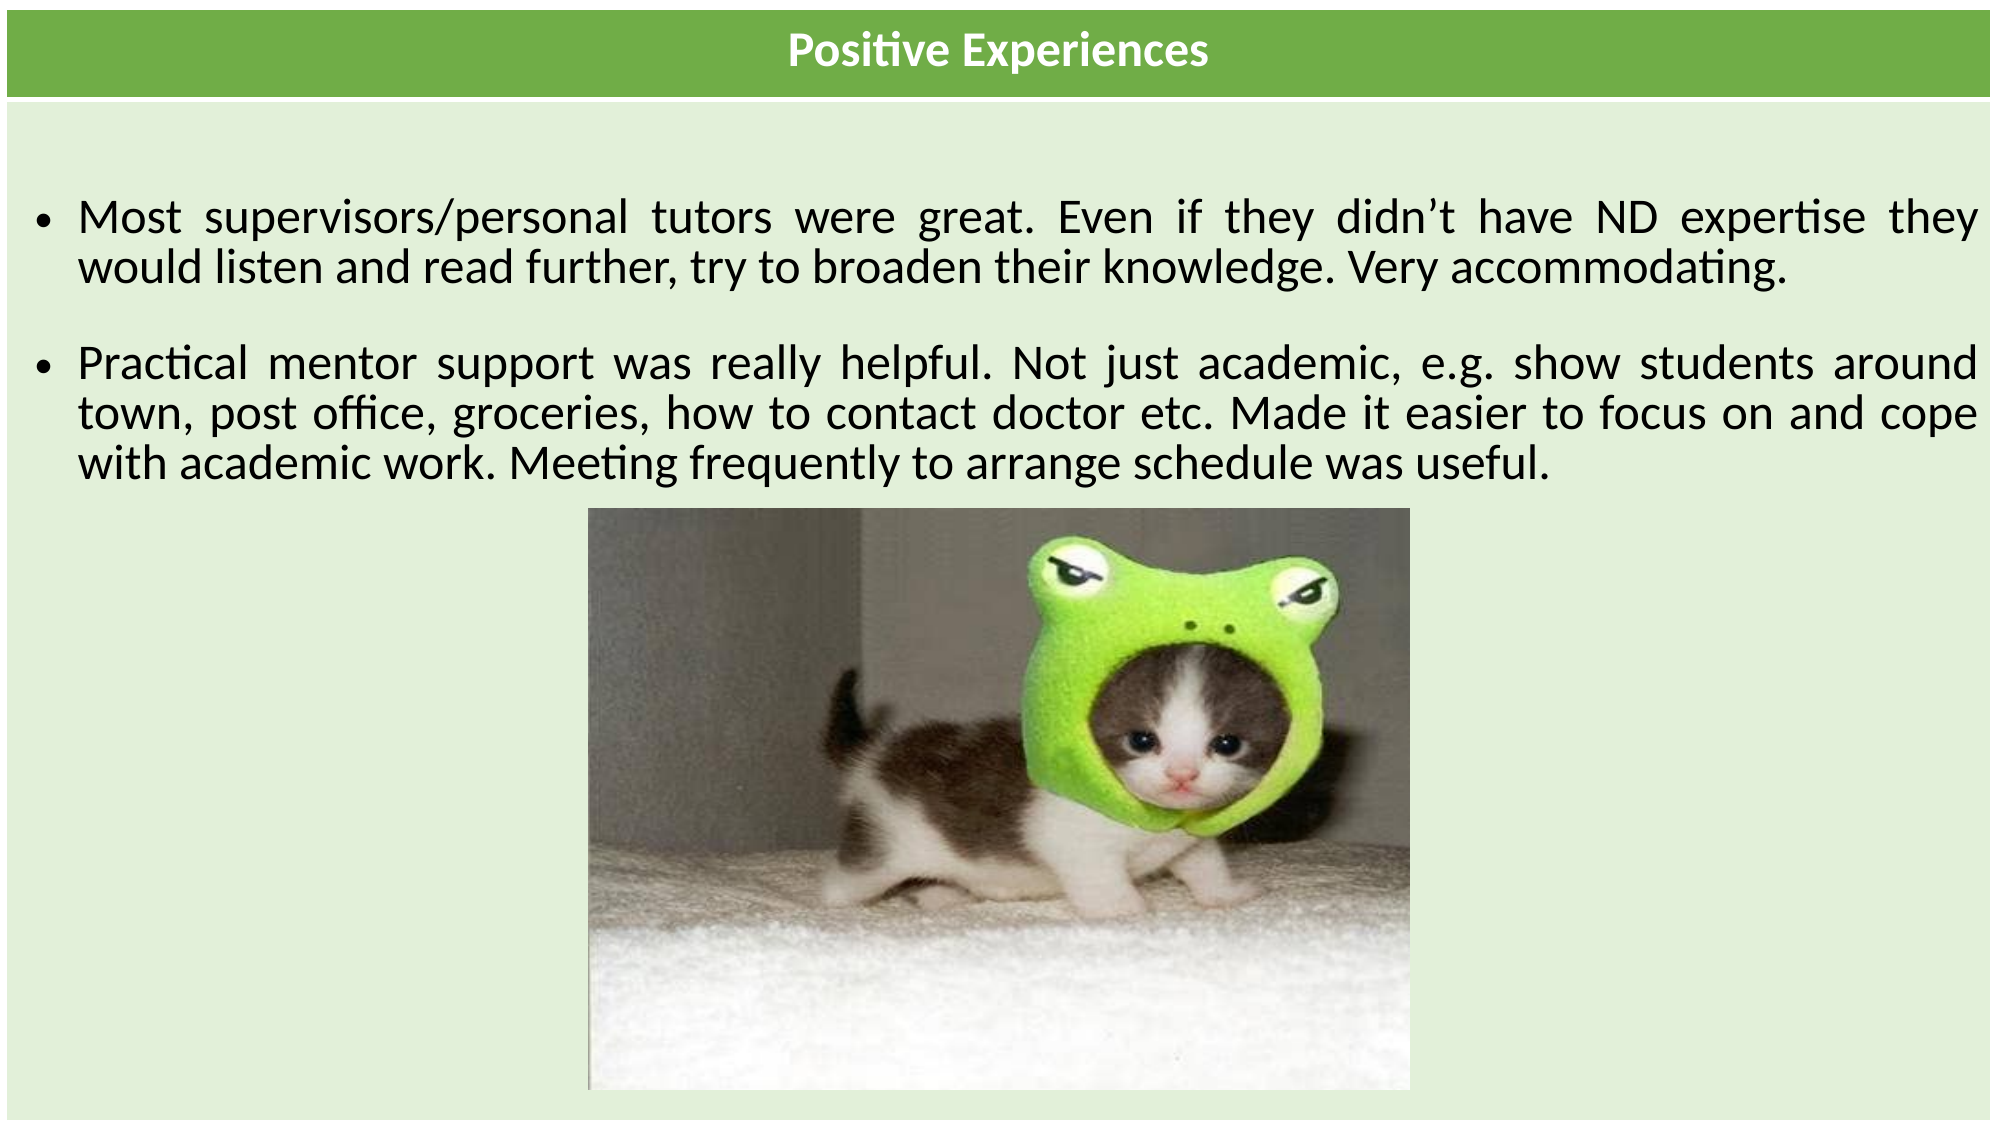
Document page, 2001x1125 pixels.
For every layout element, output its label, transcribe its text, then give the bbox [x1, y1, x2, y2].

table_cell Most supervisors/personal tutors were great. Even if they didn’t have ND expertise they would listen and read further, try to broaden their knowledge. Very accommodating. Practical mentor support was really helpful. Not just academic, e.g. show students around town, post office, groceries, how to contact doctor etc. Made it easier to focus on and cope with academic work. Meeting frequently to arrange schedule was useful. [7, 102, 1990, 1120]
table_header Positive Experiences [7, 10, 1990, 97]
picture [588, 508, 1410, 1090]
